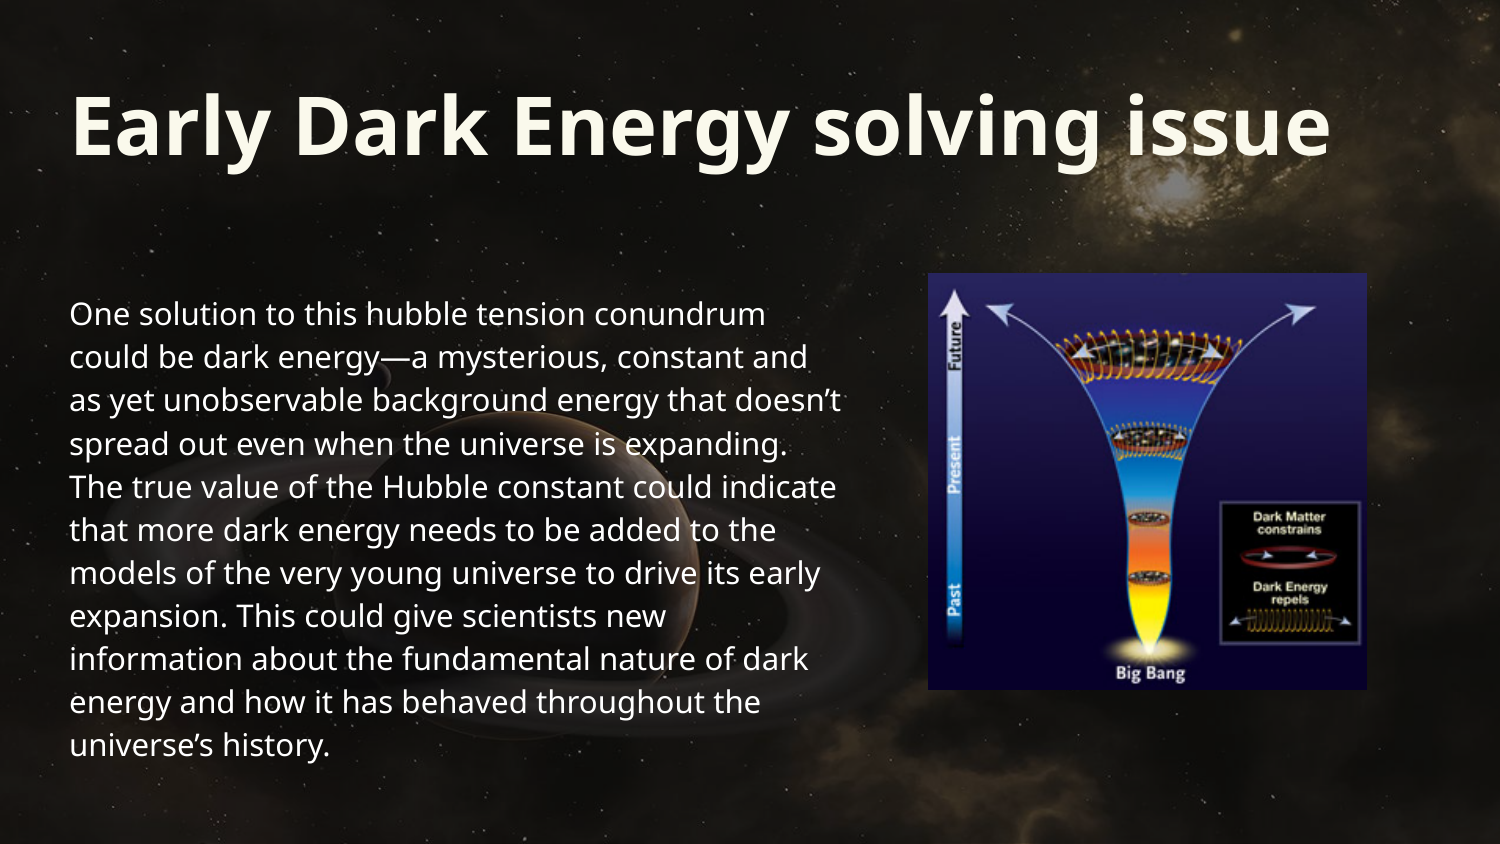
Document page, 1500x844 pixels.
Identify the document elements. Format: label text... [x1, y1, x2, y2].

title Early Dark Energy solving issue [54, 44, 1496, 196]
picture [0, 0, 1500, 844]
text_box One solution to this hubble tension conundrum could be dark energy—a mysterious, constant and as yet unobservable background energy that doesn’t spread out even when the universe is expanding. The true value of the Hubble constant could indicate that more dark energy needs to be added to the models of the very young universe to drive its early expansion. This could give scientists new information about the fundamental nature of dark energy and how it has behaved throughout the universe’s history. [54, 274, 858, 648]
